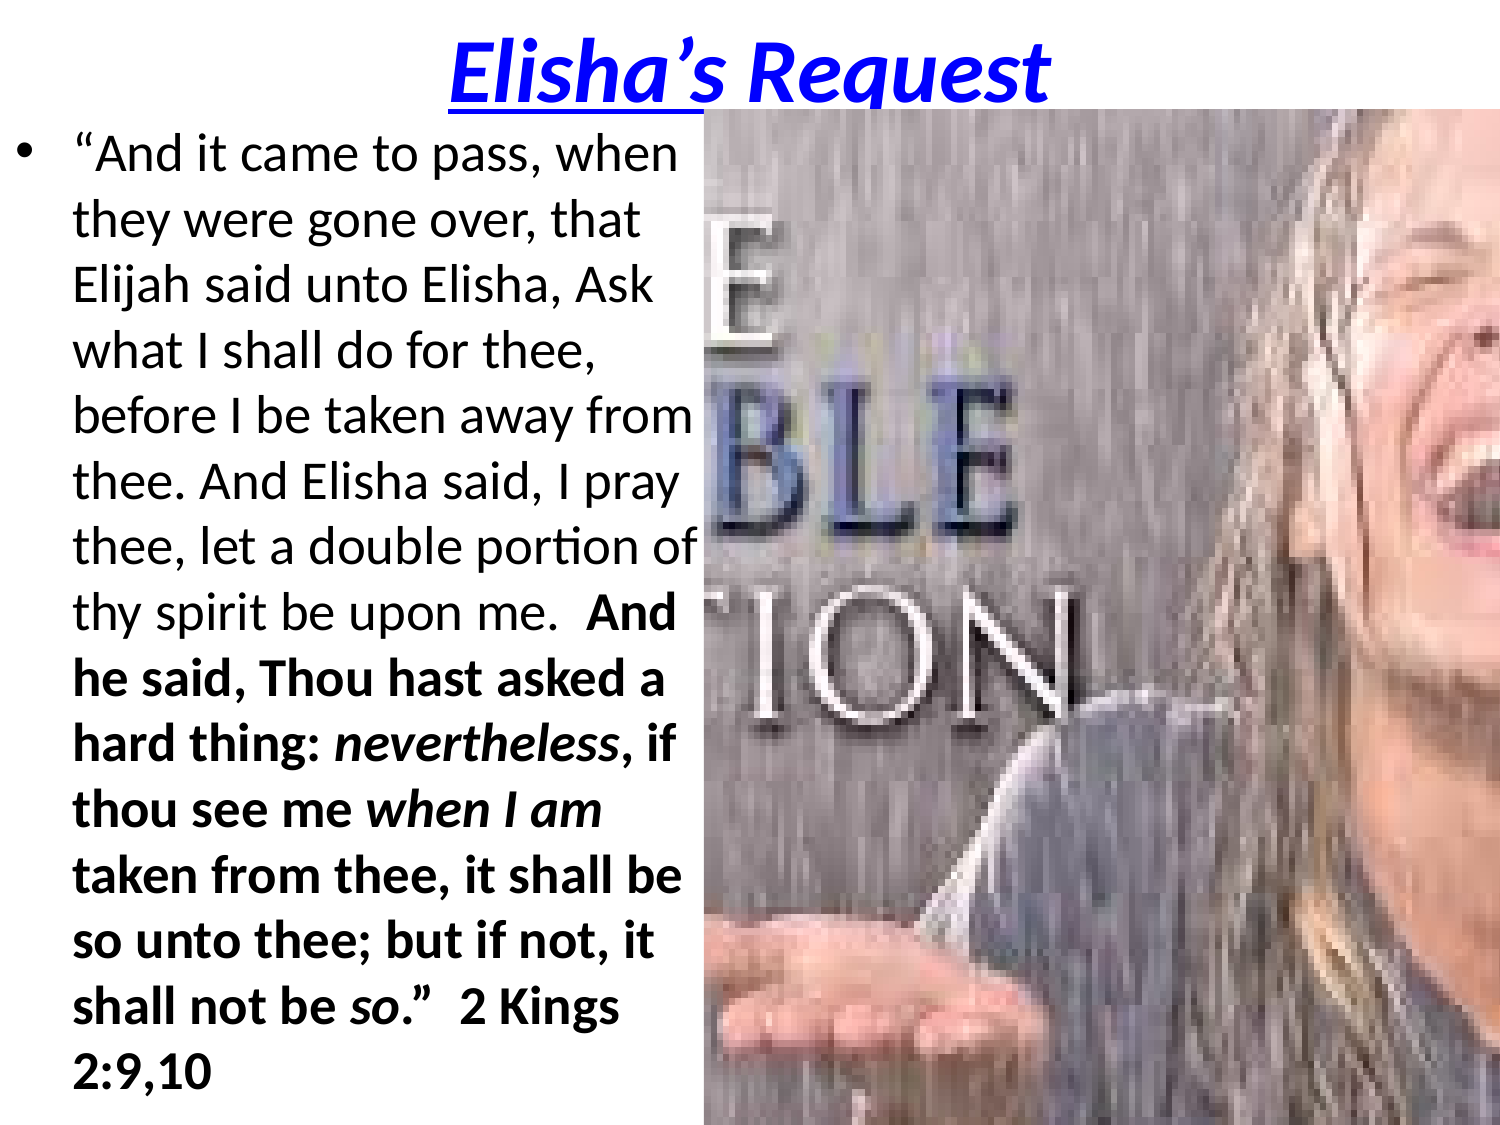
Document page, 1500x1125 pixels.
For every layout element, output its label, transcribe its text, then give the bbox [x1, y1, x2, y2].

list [703, 108, 1500, 1125]
list “And it came to pass, when they were gone over, that Elijah said unto Elisha, Ask what I shall do for thee, before I be taken away from thee. And Elisha said, I pray thee, let a double portion of thy spirit be upon me. And he said, Thou hast asked a hard thing: nevertheless, if thou see me when I am taken from thee, it shall be so unto thee; but if not, it shall not be so.” 2 Kings 2:9,10 [0, 109, 701, 1125]
title Elisha’s Request [75, 0, 1425, 109]
